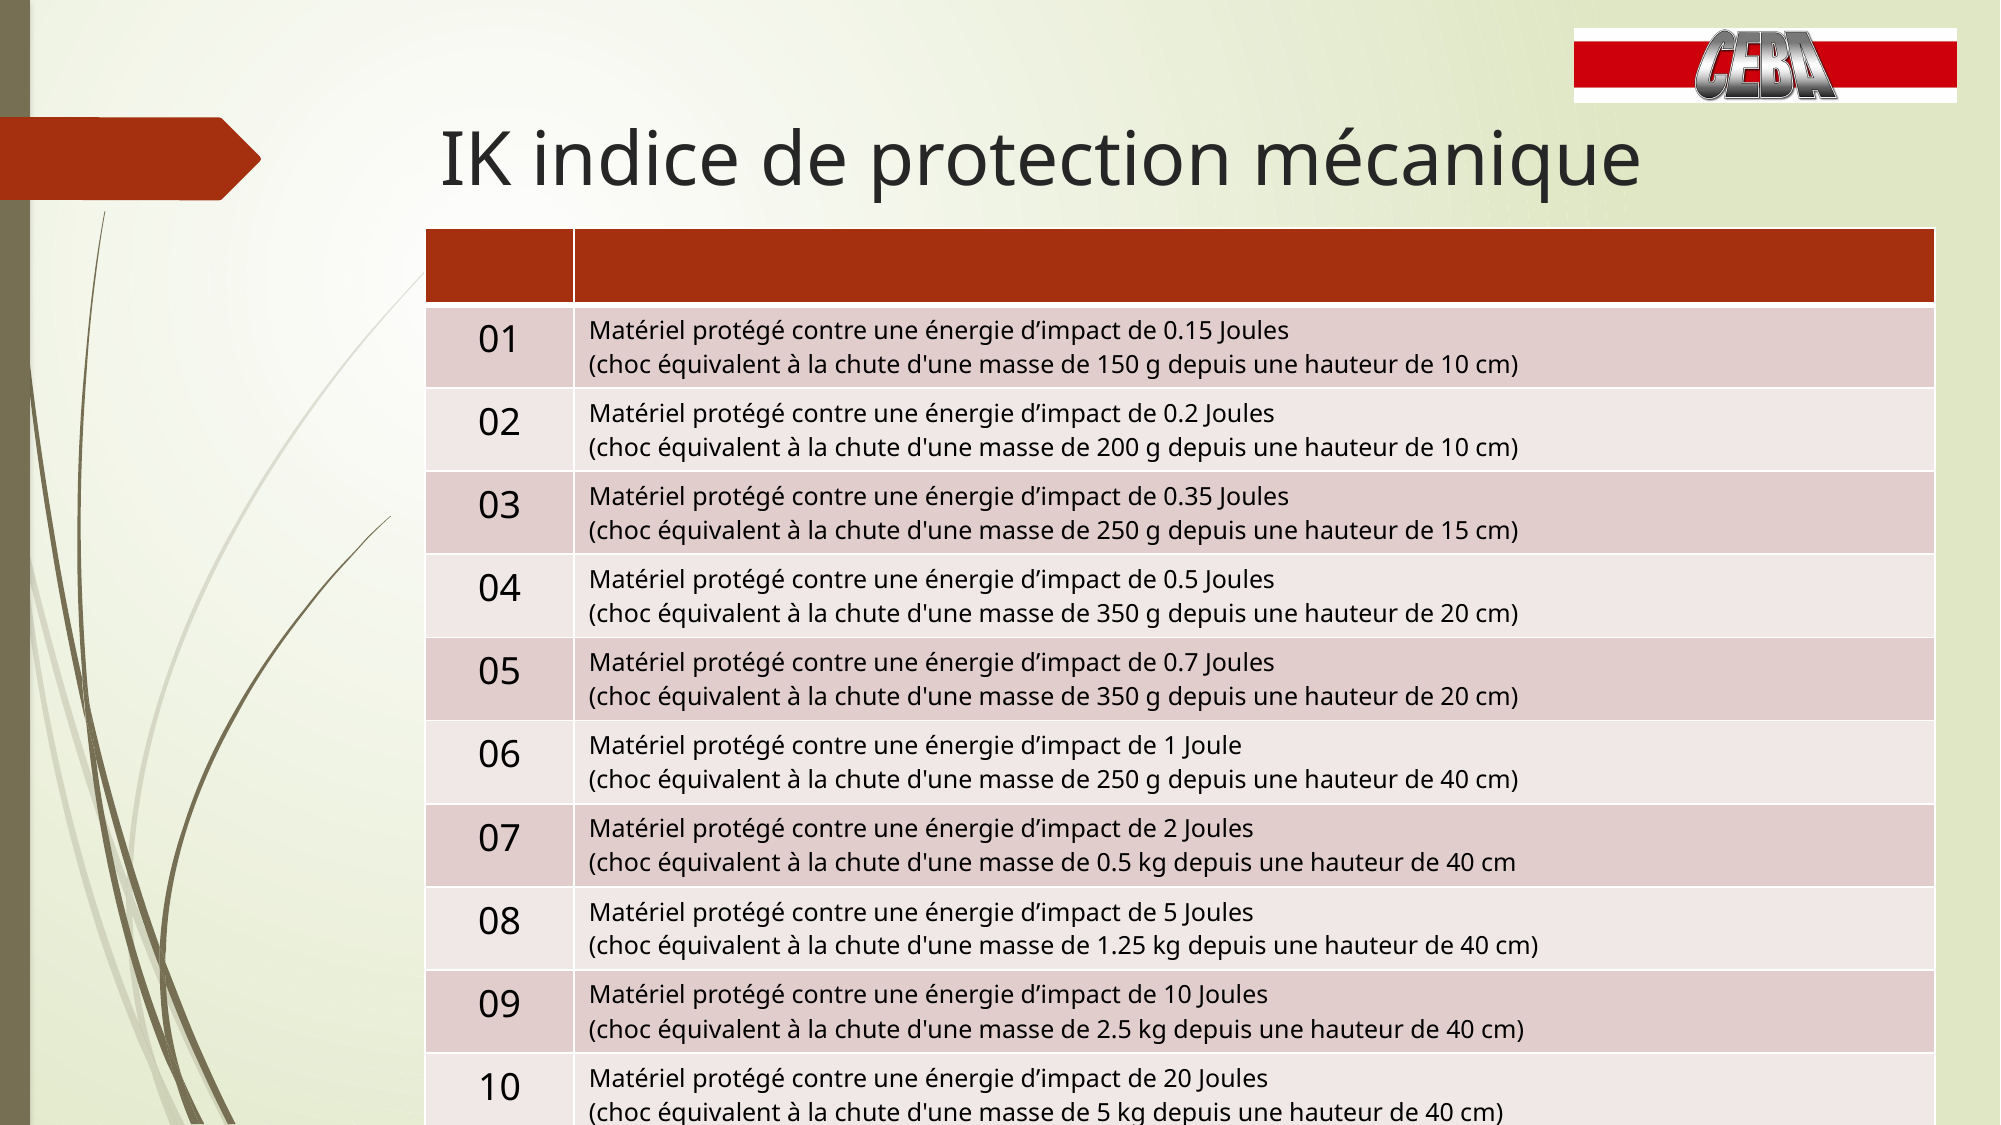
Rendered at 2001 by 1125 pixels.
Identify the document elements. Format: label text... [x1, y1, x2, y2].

table_cell 02 [426, 389, 573, 470]
table_cell 06 [426, 721, 573, 803]
table_cell Matériel protégé contre une énergie d’impact de 2 Joules (choc équivalent à la chute d'une masse de 0.5 kg depuis une hauteur de 40 cm [575, 805, 1934, 886]
table_cell 03 [426, 472, 573, 553]
table_cell Matériel protégé contre une énergie d’impact de 1 Joule (choc équivalent à la chute d'une masse de 250 g depuis une hauteur de 40 cm) [575, 721, 1934, 803]
table_cell Matériel protégé contre une énergie d’impact de 0.7 Joules (choc équivalent à la chute d'une masse de 350 g depuis une hauteur de 20 cm) [575, 638, 1934, 720]
table_cell Matériel protégé contre une énergie d’impact de 20 Joules (choc équivalent à la chute d'une masse de 5 kg depuis une hauteur de 40 cm) [575, 1054, 1934, 1125]
picture [1574, 28, 1958, 103]
table_cell 08 [426, 888, 573, 969]
table_cell 07 [426, 805, 573, 886]
table_cell Matériel protégé contre une énergie d’impact de 0.15 Joules (choc équivalent à la chute d'une masse de 150 g depuis une hauteur de 10 cm) [575, 308, 1934, 387]
table_cell Matériel protégé contre une énergie d’impact de 0.2 Joules (choc équivalent à la chute d'une masse de 200 g depuis une hauteur de 10 cm) [575, 389, 1934, 470]
title IK indice de protection mécanique [425, 102, 1888, 227]
table_header [575, 229, 1934, 302]
table_cell 10 [426, 1054, 573, 1125]
table_cell Matériel protégé contre une énergie d’impact de 10 Joules (choc équivalent à la chute d'une masse de 2.5 kg depuis une hauteur de 40 cm) [575, 971, 1934, 1052]
table_cell 09 [426, 971, 573, 1052]
table_cell 01 [426, 308, 573, 387]
table_cell 05 [426, 638, 573, 720]
table_cell 04 [426, 555, 573, 637]
table_cell Matériel protégé contre une énergie d’impact de 0.5 Joules (choc équivalent à la chute d'une masse de 350 g depuis une hauteur de 20 cm) [575, 555, 1934, 637]
table_header [426, 229, 573, 302]
table_cell Matériel protégé contre une énergie d’impact de 5 Joules (choc équivalent à la chute d'une masse de 1.25 kg depuis une hauteur de 40 cm) [575, 888, 1934, 969]
table_cell Matériel protégé contre une énergie d’impact de 0.35 Joules (choc équivalent à la chute d'une masse de 250 g depuis une hauteur de 15 cm) [575, 472, 1934, 553]
